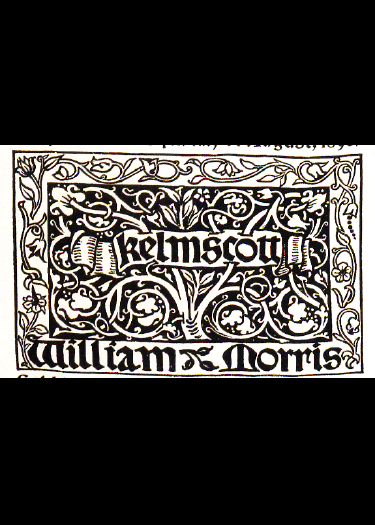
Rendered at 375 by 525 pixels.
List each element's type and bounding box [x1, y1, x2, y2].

picture [0, 145, 375, 379]
